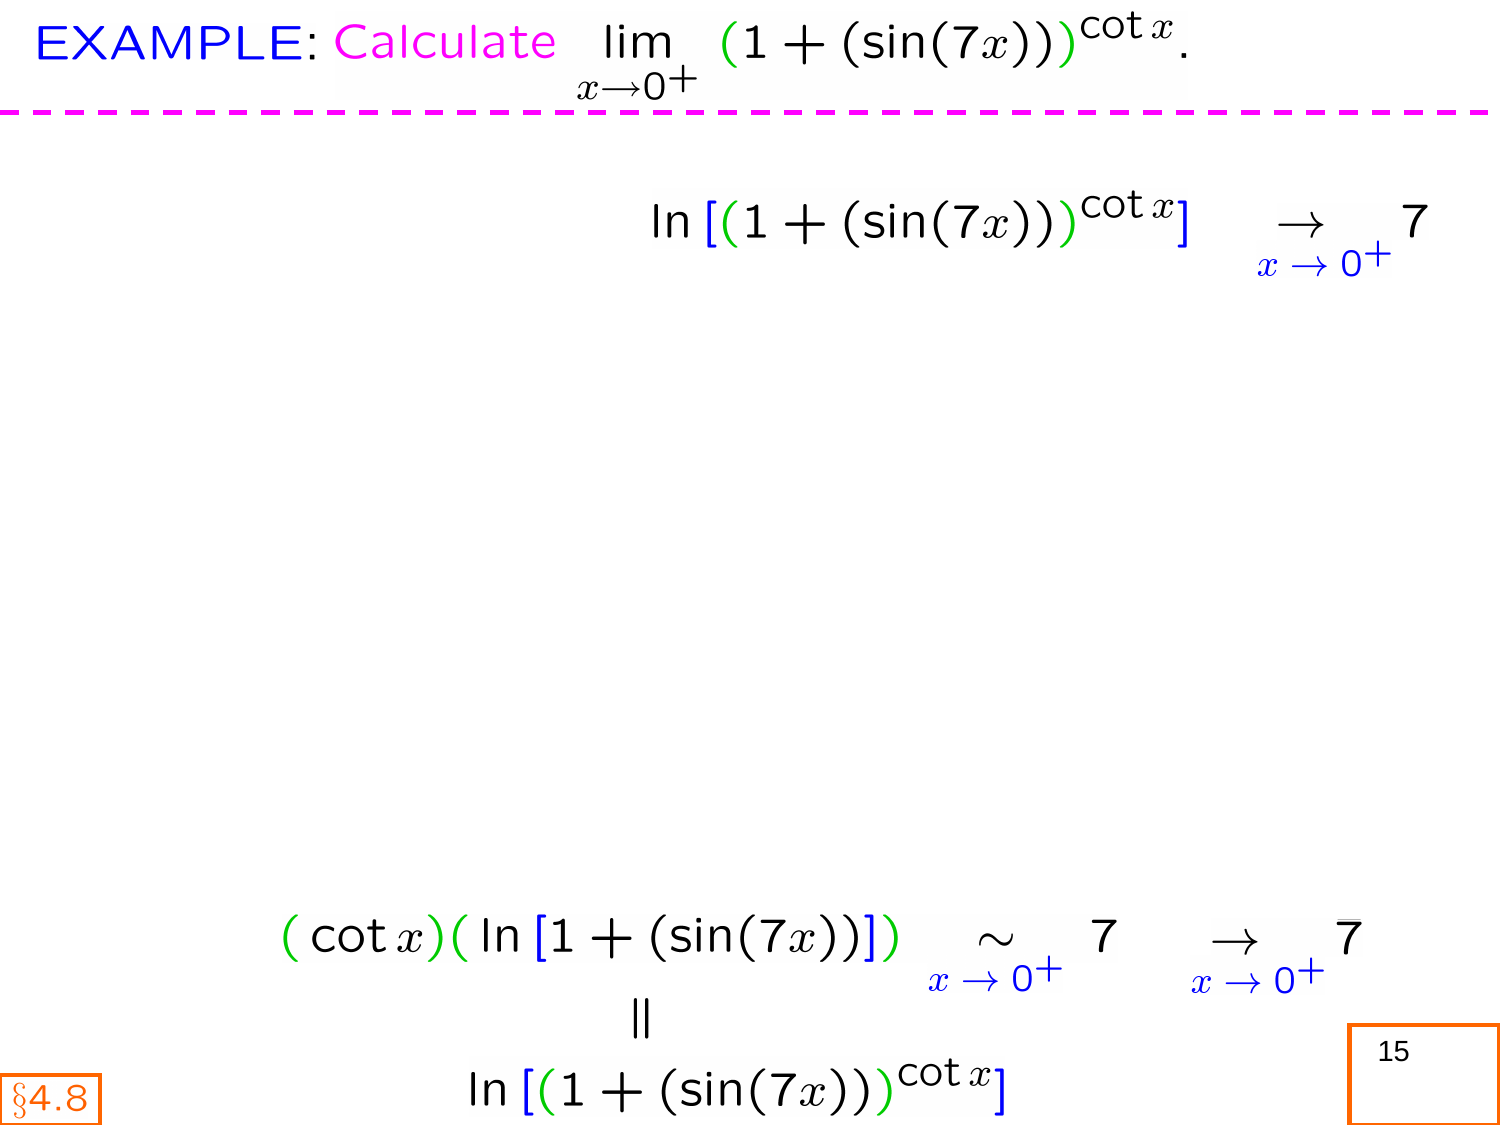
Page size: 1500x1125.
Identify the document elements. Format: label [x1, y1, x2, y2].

text_box [1349, 1025, 1500, 1125]
picture [12, 1080, 88, 1119]
picture [335, 10, 1188, 101]
picture [469, 1056, 1005, 1117]
text_box [0, 1074, 100, 1125]
text_box [1189, 920, 1363, 995]
text_box [282, 914, 1363, 1117]
text_box [652, 187, 1429, 278]
picture [37, 23, 316, 61]
